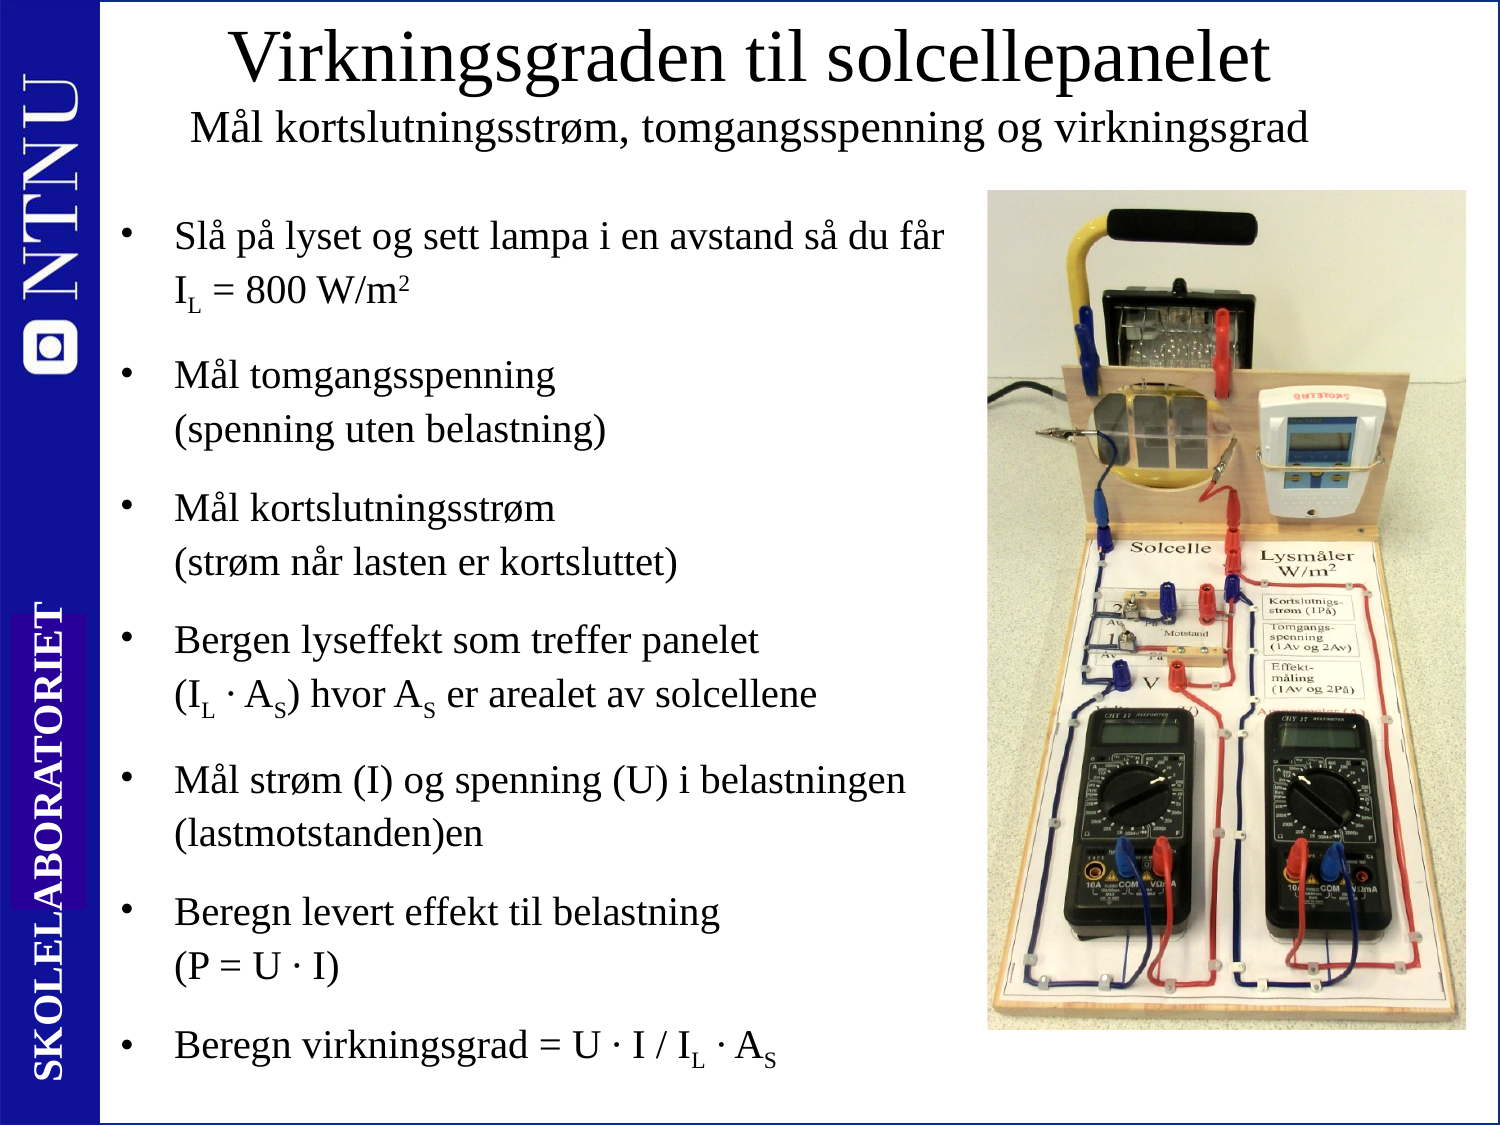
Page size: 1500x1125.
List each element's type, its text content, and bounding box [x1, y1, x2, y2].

list Slå på lyset og sett lampa i en avstand så du får IL = 800 W/m2 Mål tomgangsspenning (spenning uten belastning) Mål kortslutningsstrøm (strøm når lasten er kortsluttet) Bergen lyseffekt som treffer panelet (IL ∙ AS) hvor AS er arealet av solcellene Mål strøm (I) og spenning (U) i belastningen (lastmotstanden)en Beregn levert effekt til belastning (P = U ∙ I) Beregn virkningsgrad = U ∙ I / IL ∙ AS [104, 195, 961, 1084]
picture [0, 0, 100, 1125]
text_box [999, 858, 1454, 881]
title Virkningsgraden til solcellepanelet Mål kortslutningsstrøm, tomgangsspenning og virkningsgrad [74, 0, 1426, 174]
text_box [999, 261, 1454, 368]
picture [807, 370, 1500, 850]
